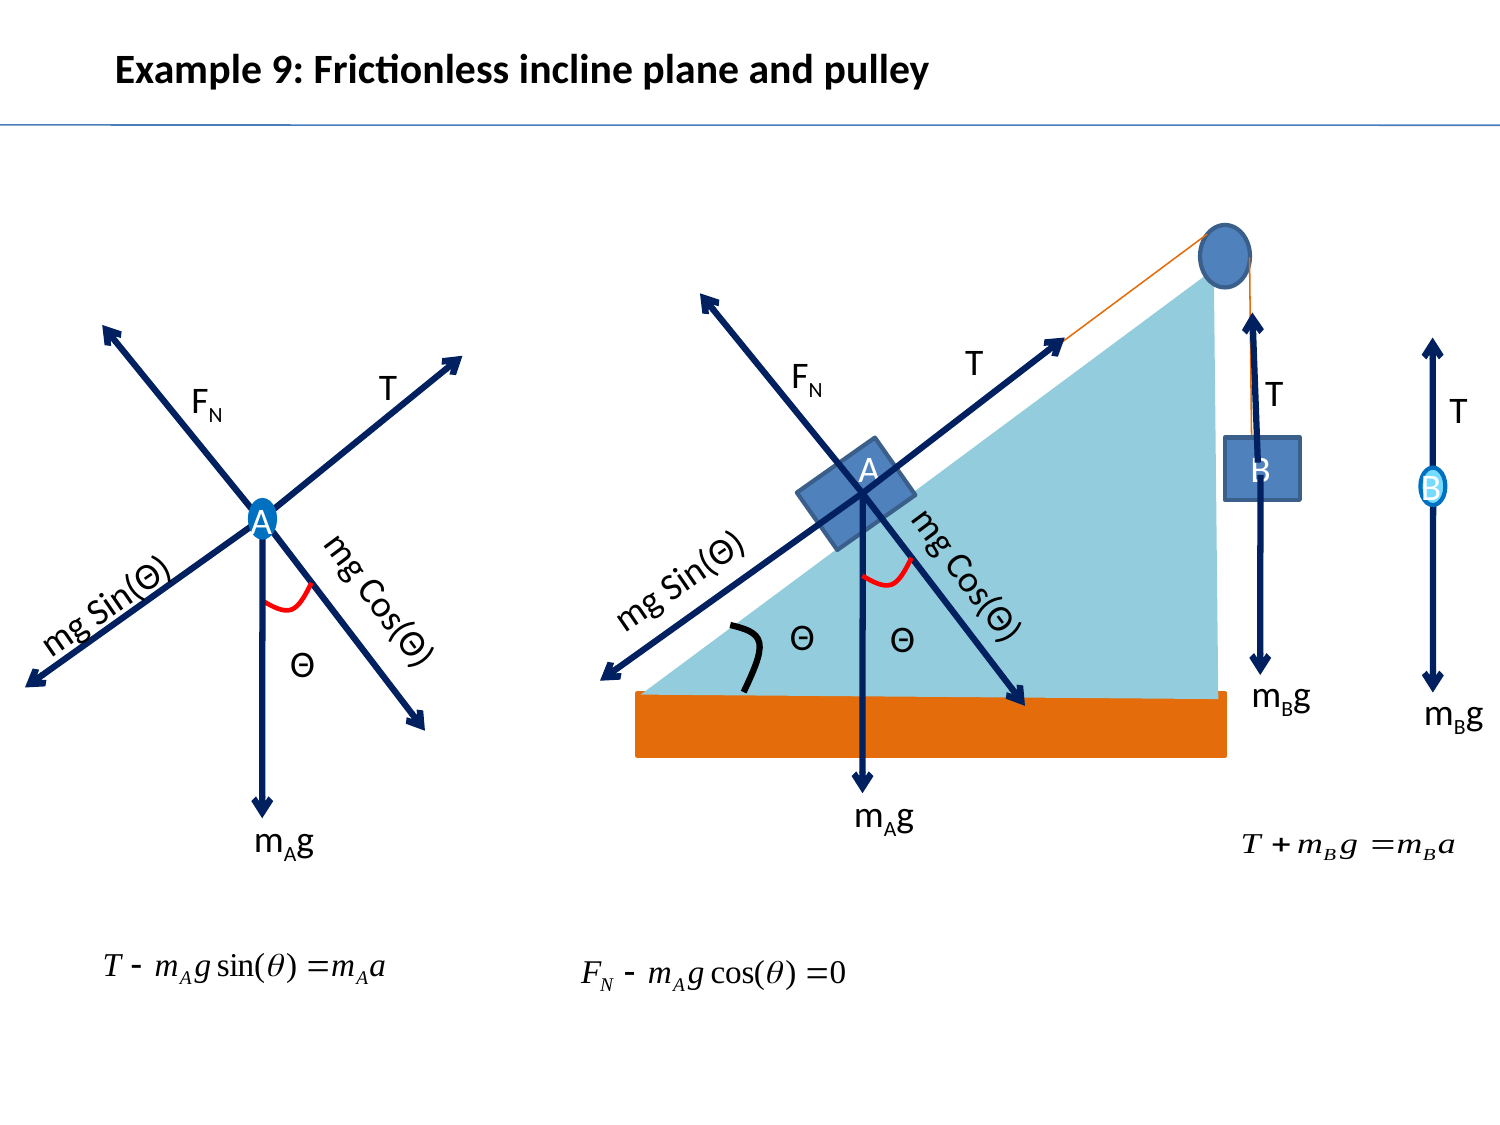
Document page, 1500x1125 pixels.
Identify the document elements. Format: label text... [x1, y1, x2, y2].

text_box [1234, 474, 1328, 724]
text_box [13, 324, 463, 869]
text_box Example 9: Frictionless incline plane and pulley [100, 34, 946, 100]
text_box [837, 714, 931, 844]
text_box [1405, 337, 1500, 741]
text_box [1237, 824, 1465, 866]
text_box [866, 330, 1065, 494]
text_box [1179, 384, 1331, 391]
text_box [574, 949, 852, 1000]
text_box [637, 224, 1301, 756]
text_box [587, 478, 1026, 707]
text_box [699, 293, 863, 494]
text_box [99, 942, 394, 990]
